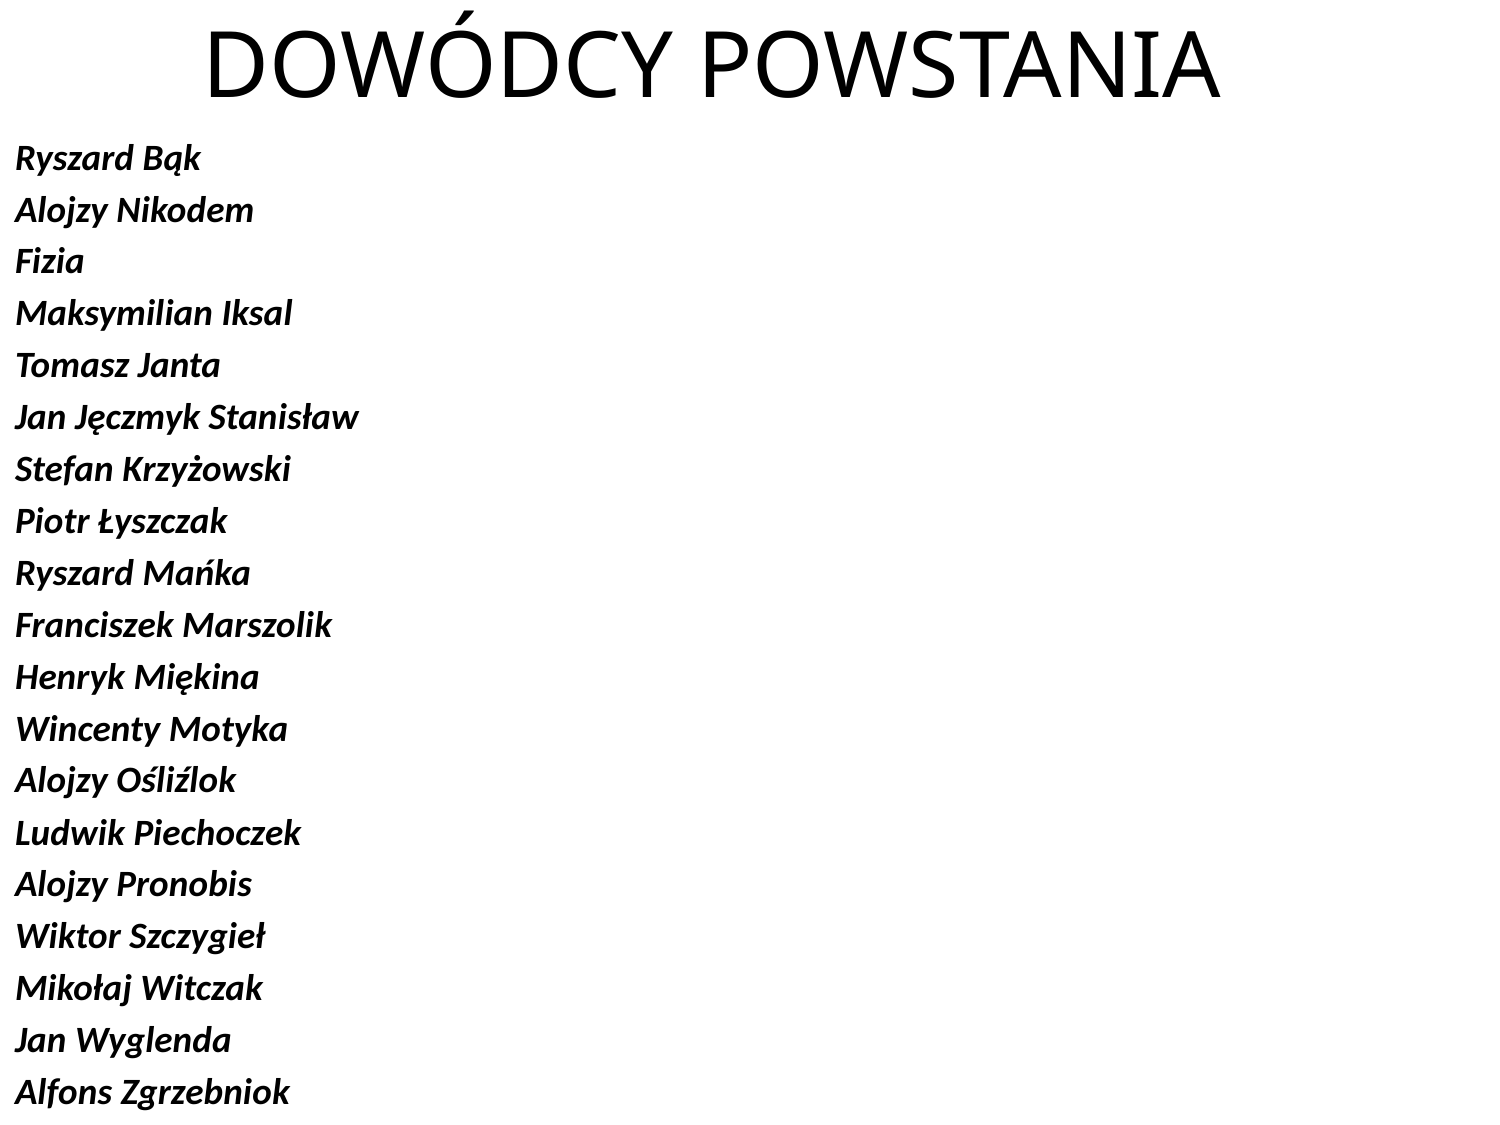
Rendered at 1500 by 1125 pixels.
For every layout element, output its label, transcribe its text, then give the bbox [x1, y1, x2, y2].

list Ryszard Bąk Alojzy Nikodem Fizia Maksymilian Iksal Tomasz Janta Jan Jęczmyk Stanisław Stefan Krzyżowski Piotr Łyszczak Ryszard Mańka Franciszek Marszolik Henryk Miękina Wincenty Motyka Alojzy Ośliźlok Ludwik Piechoczek Alojzy Pronobis Wiktor Szczygieł Mikołaj Witczak Jan Wyglenda Alfons Zgrzebniok [0, 125, 1500, 1125]
title DOWÓDCY POWSTANIA [0, 0, 1425, 125]
